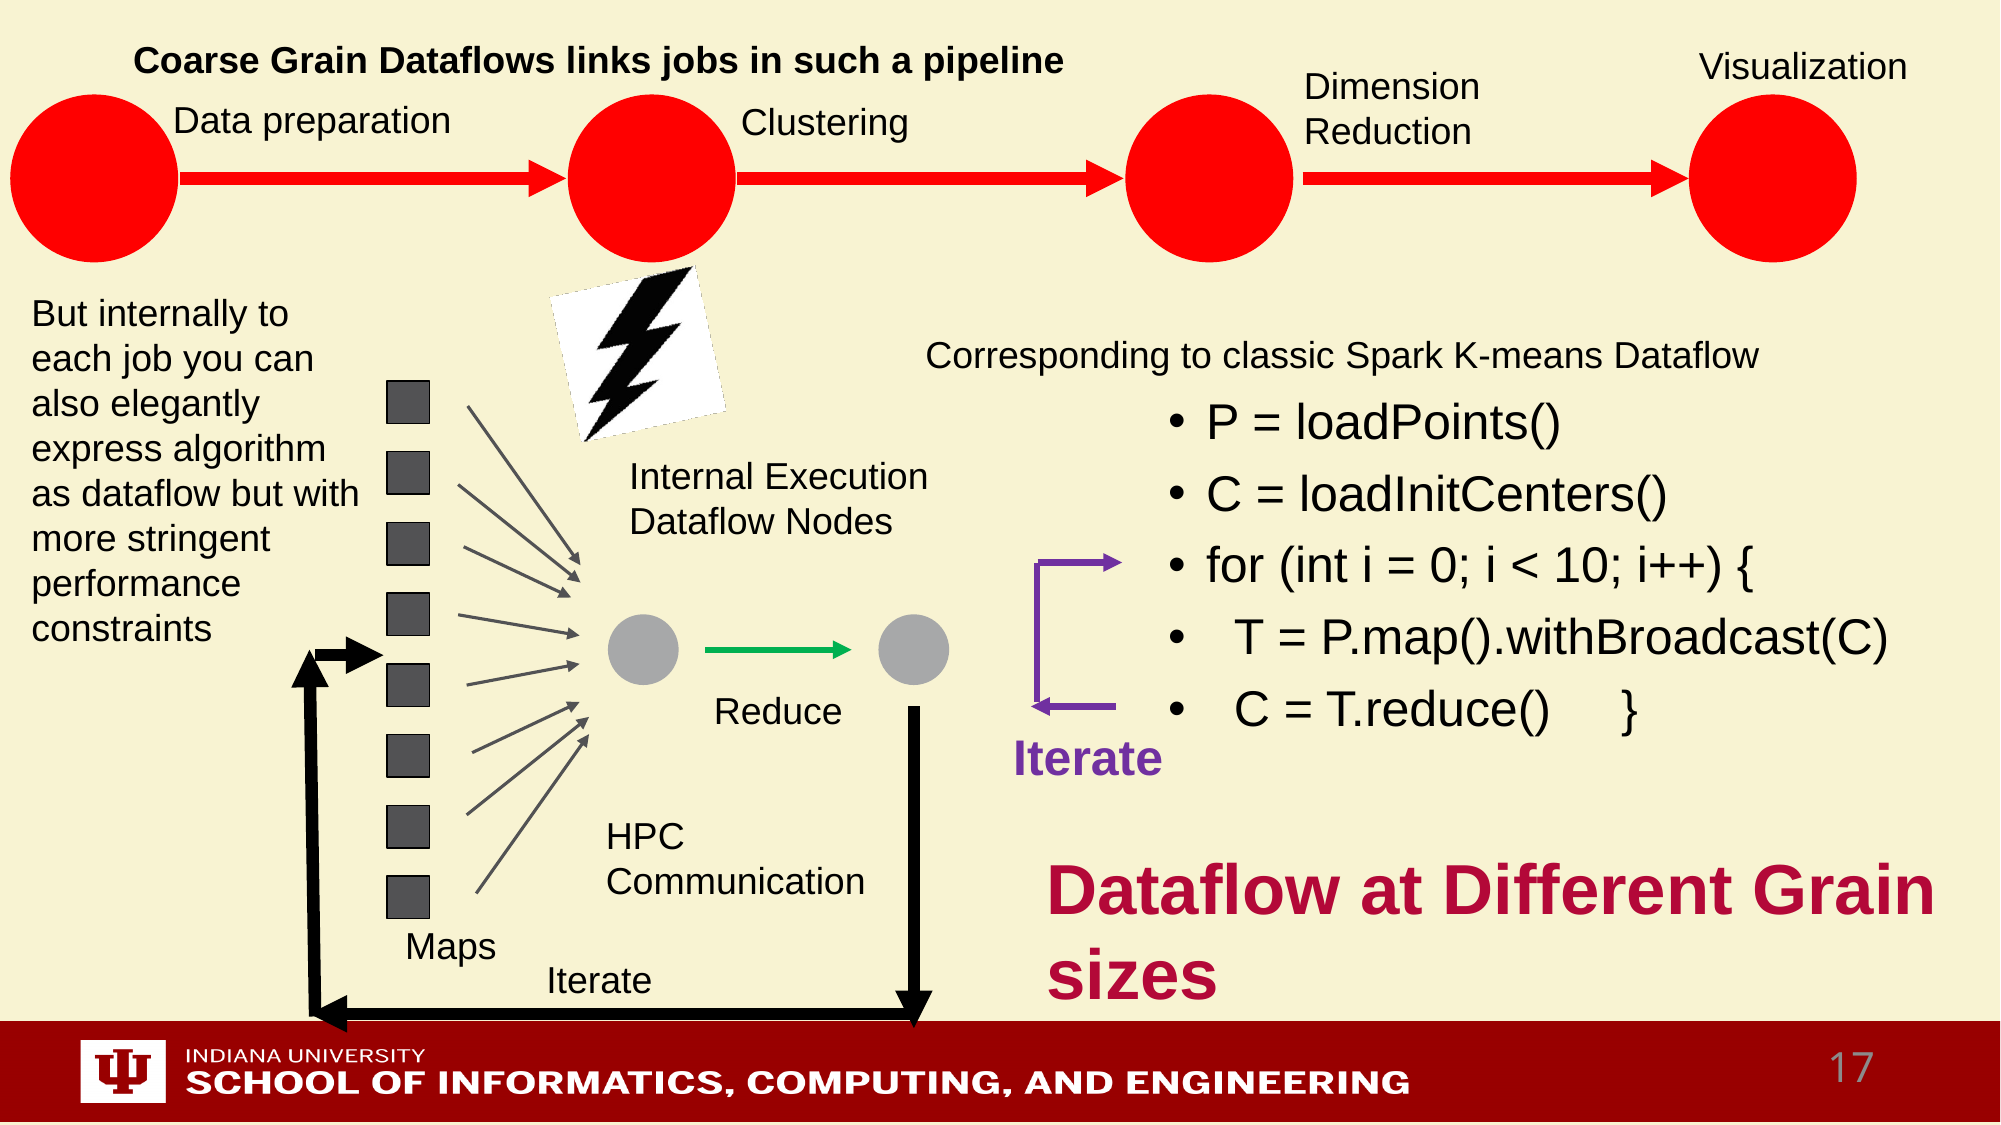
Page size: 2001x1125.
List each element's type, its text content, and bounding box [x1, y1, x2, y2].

text_box Coarse Grain Dataflows links jobs in such a pipeline [118, 28, 1083, 89]
text_box Iterate [998, 717, 1194, 793]
picture [550, 265, 720, 428]
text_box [10, 94, 1857, 263]
text_box Dimension Reduction [1289, 54, 1496, 91]
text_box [309, 380, 950, 1029]
picture [0, 1021, 2001, 1122]
text_box But internally to each job you can also elegantly express algorithm as dataflow but with more stringent performance constraints [16, 281, 384, 656]
text_box P = loadPoints() C = loadInitCenters() for (int i = 0; i < 10; i++) { T = P.map().withBroadcast(C) C = T.reduce() } [1153, 388, 1954, 803]
slide_number 17 [1812, 1033, 1957, 1082]
title Dataflow at Different Grain sizes [1031, 819, 2000, 1038]
text_box Corresponding to classic Spark K-means Dataflow [910, 323, 1775, 383]
text_box Visualization [1684, 34, 1923, 95]
